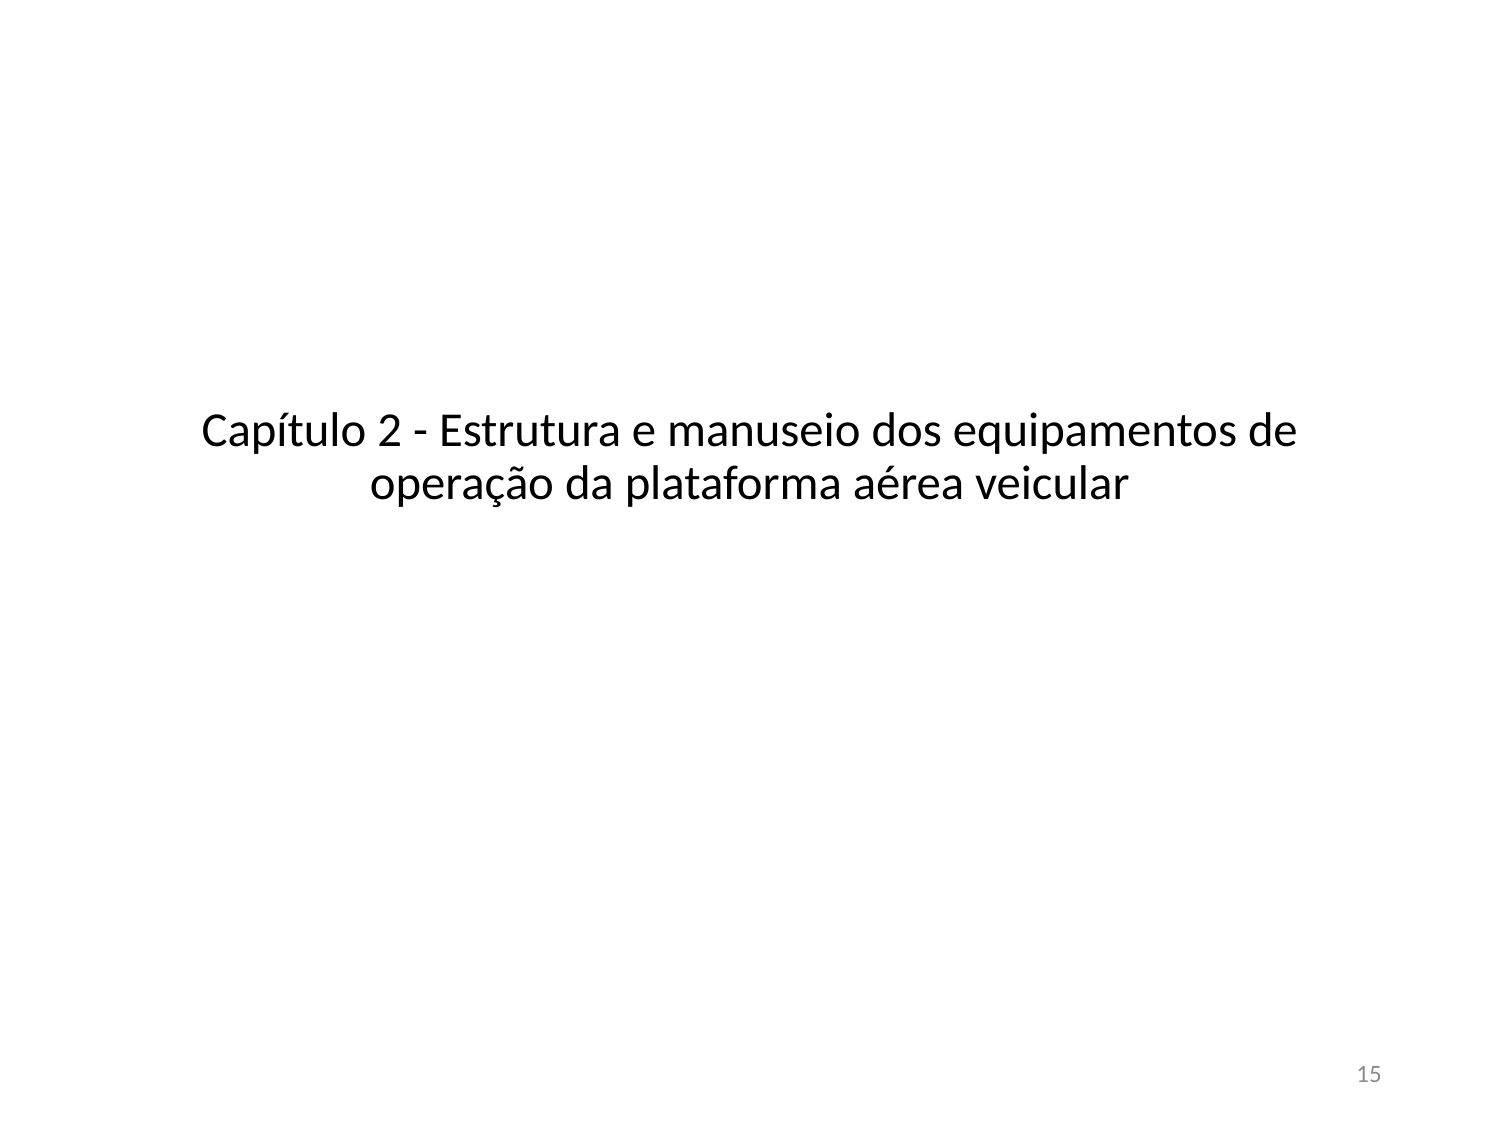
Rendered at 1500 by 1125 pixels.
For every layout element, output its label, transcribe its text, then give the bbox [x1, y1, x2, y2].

slide_number 15 [1059, 1042, 1397, 1103]
title Capítulo 2 - Estrutura e manuseio dos equipamentos de operação da plataforma aérea veicular [112, 396, 1388, 576]
